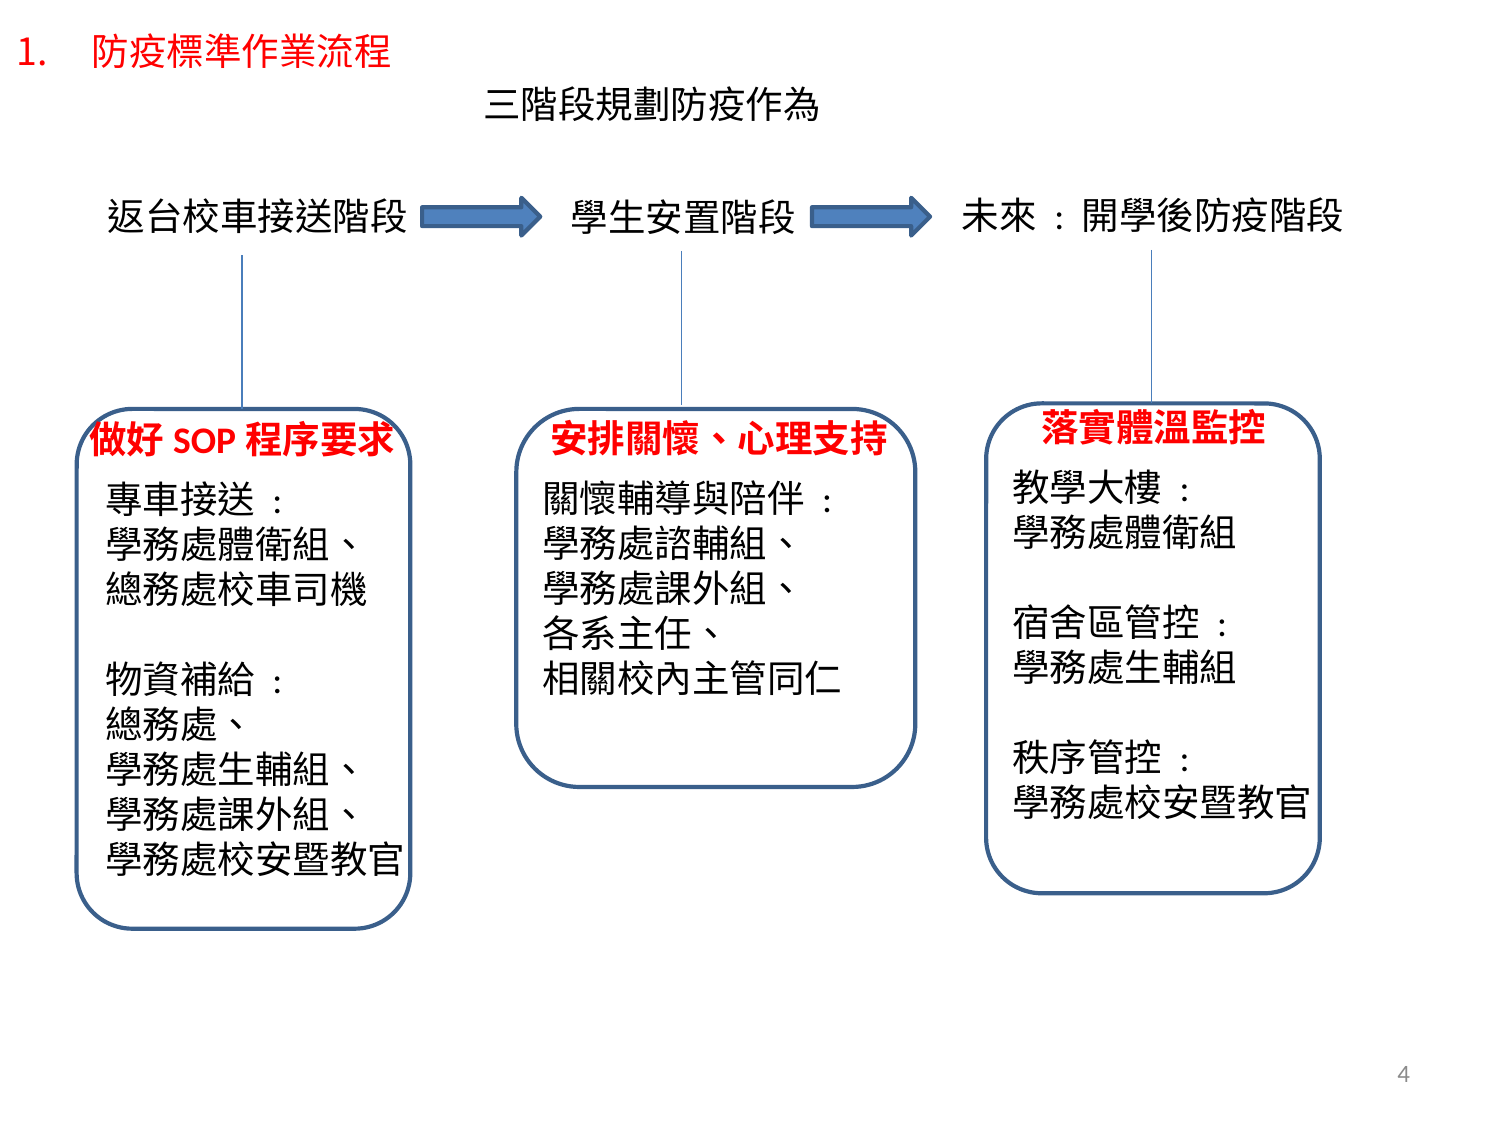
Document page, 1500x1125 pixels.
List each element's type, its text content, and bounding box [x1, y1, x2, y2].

text_box 安排關懷、心理支持 [535, 407, 903, 468]
slide_number 4 [1074, 1042, 1425, 1103]
text_box 三階段規劃防疫作為 [468, 74, 836, 134]
text_box 落實體溫監控 [1026, 397, 1282, 456]
text_box 關懷輔導與陪伴 : 學務處諮輔組、 學務處課外組、 各系主任、 相關校內主管同仁 [527, 467, 857, 708]
text_box 教學大樓 : 學務處體衛組 宿舍區管控 : 學務處生輔組 秩序管控 : 學務處校安暨教官 [997, 456, 1327, 832]
text_box 防疫標準作業流程 [2, 2, 407, 81]
text_box 做好SOP程序要求 [74, 408, 410, 469]
text_box 未來 : 開學後防疫階段 [947, 184, 1359, 245]
text_box [984, 403, 1322, 896]
text_box [74, 469, 411, 931]
text_box 專車接送 : 學務處體衛組、 總務處校車司機 物資補給 : 總務處、 學務處生輔組、 學務處課外組、 學務處校安暨教官 [90, 469, 420, 889]
text_box [514, 424, 918, 790]
text_box 學生安置階段 [555, 186, 811, 246]
text_box 返台校車接送階段 [93, 185, 423, 246]
text_box [420, 195, 543, 238]
text_box [809, 195, 933, 238]
